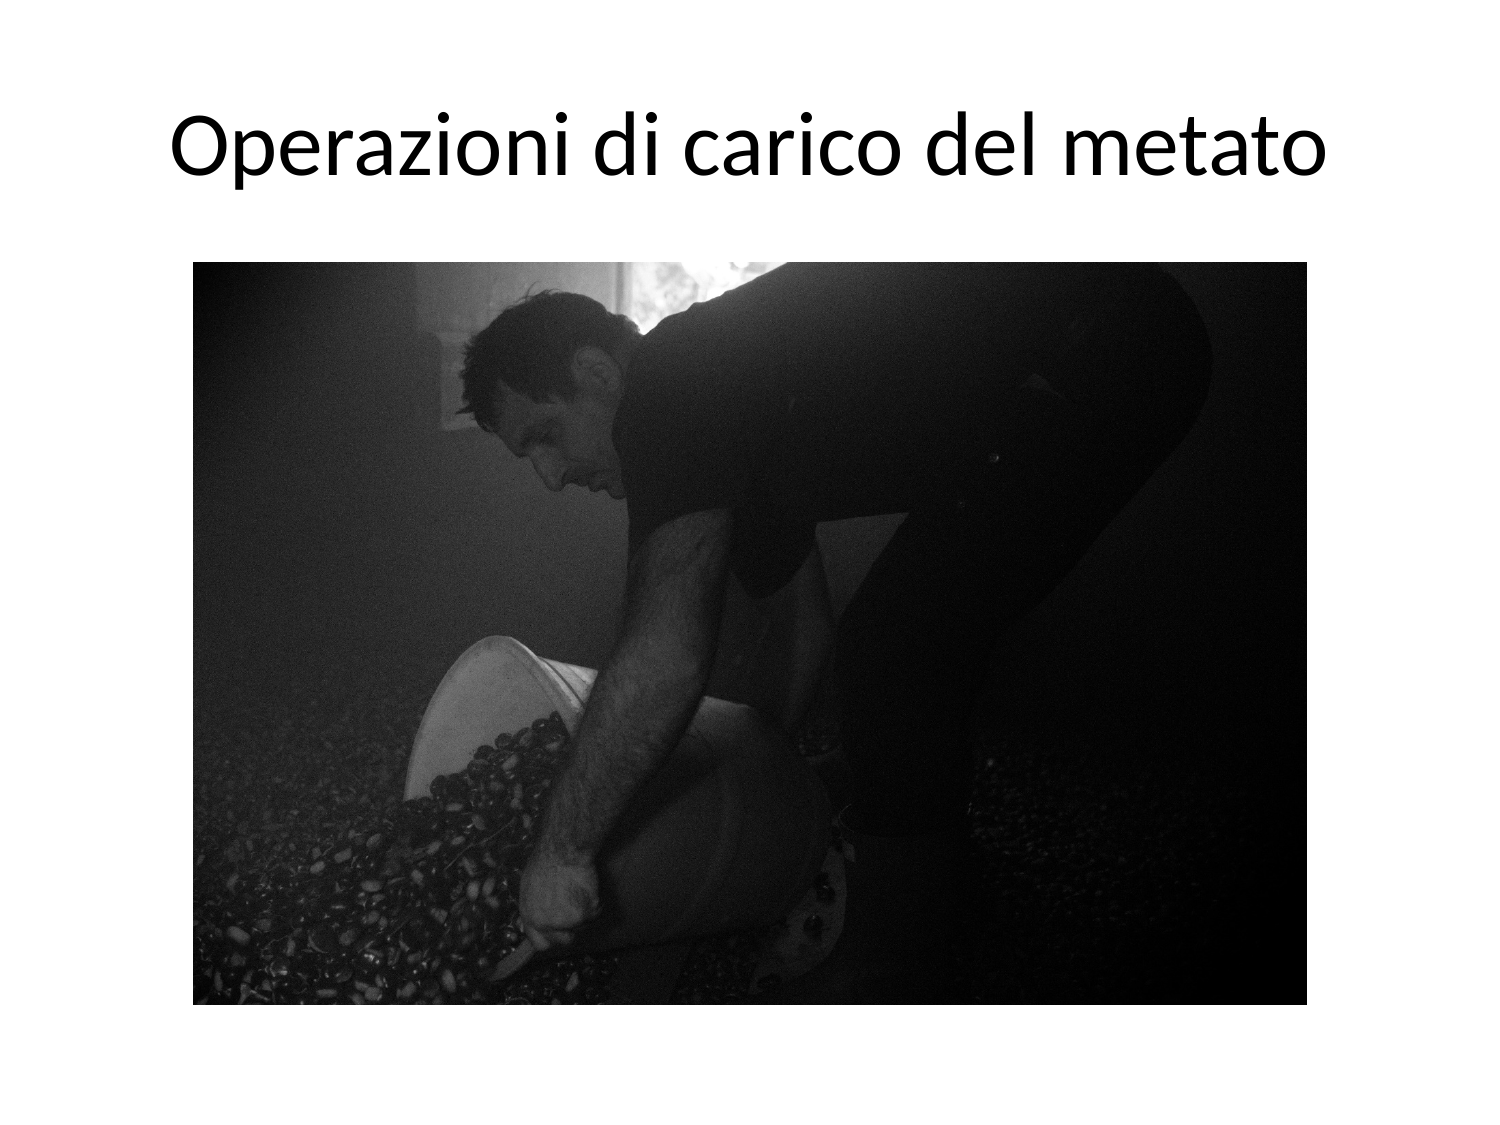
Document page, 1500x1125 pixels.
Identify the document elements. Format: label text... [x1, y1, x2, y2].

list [192, 262, 1307, 1006]
title Operazioni di carico del metato [75, 45, 1425, 233]
